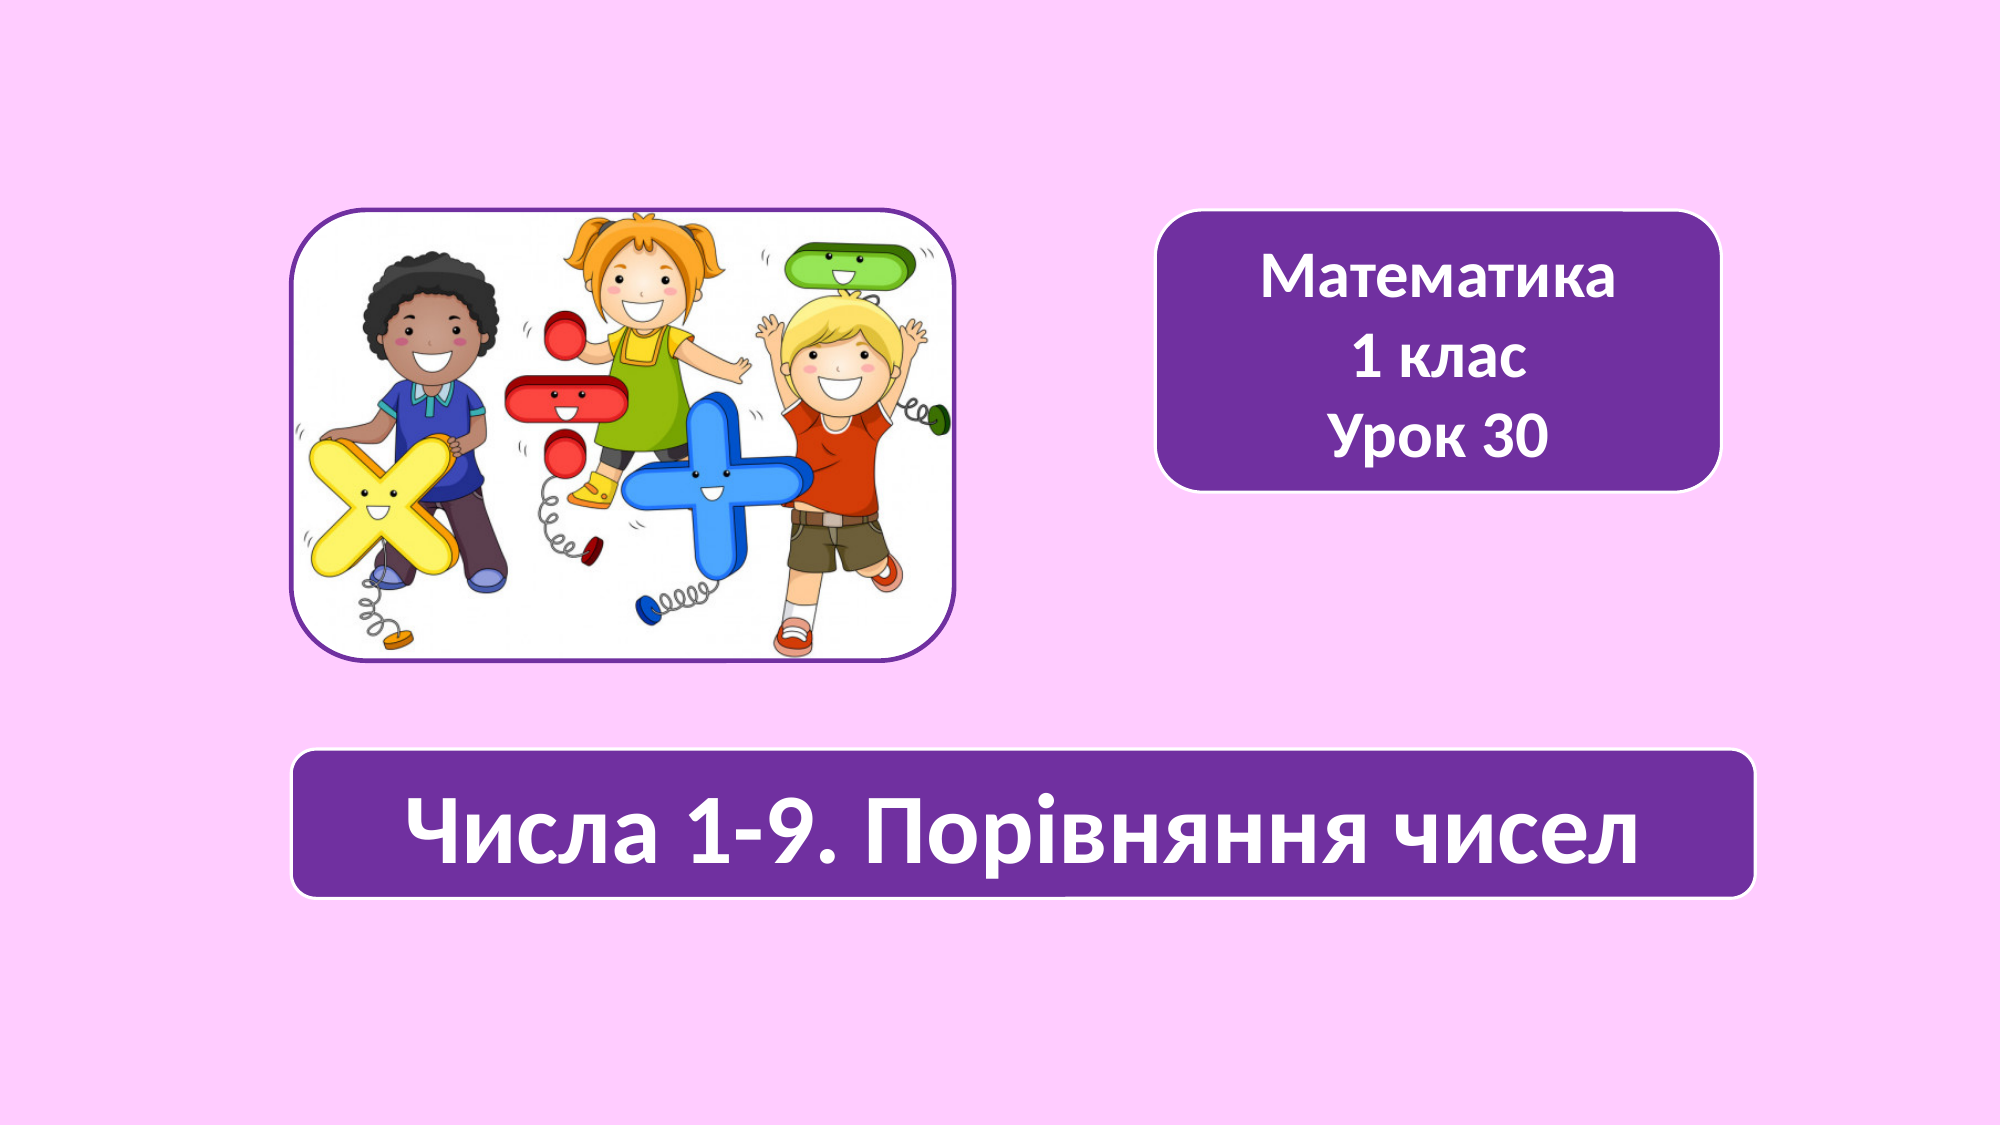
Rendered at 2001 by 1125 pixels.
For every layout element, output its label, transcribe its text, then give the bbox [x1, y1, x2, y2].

picture [291, 209, 955, 661]
text_box Числа 1-9. Порівняння чисел [291, 749, 1756, 899]
text_box Математика 1 клас Урок 30 [1154, 208, 1723, 494]
